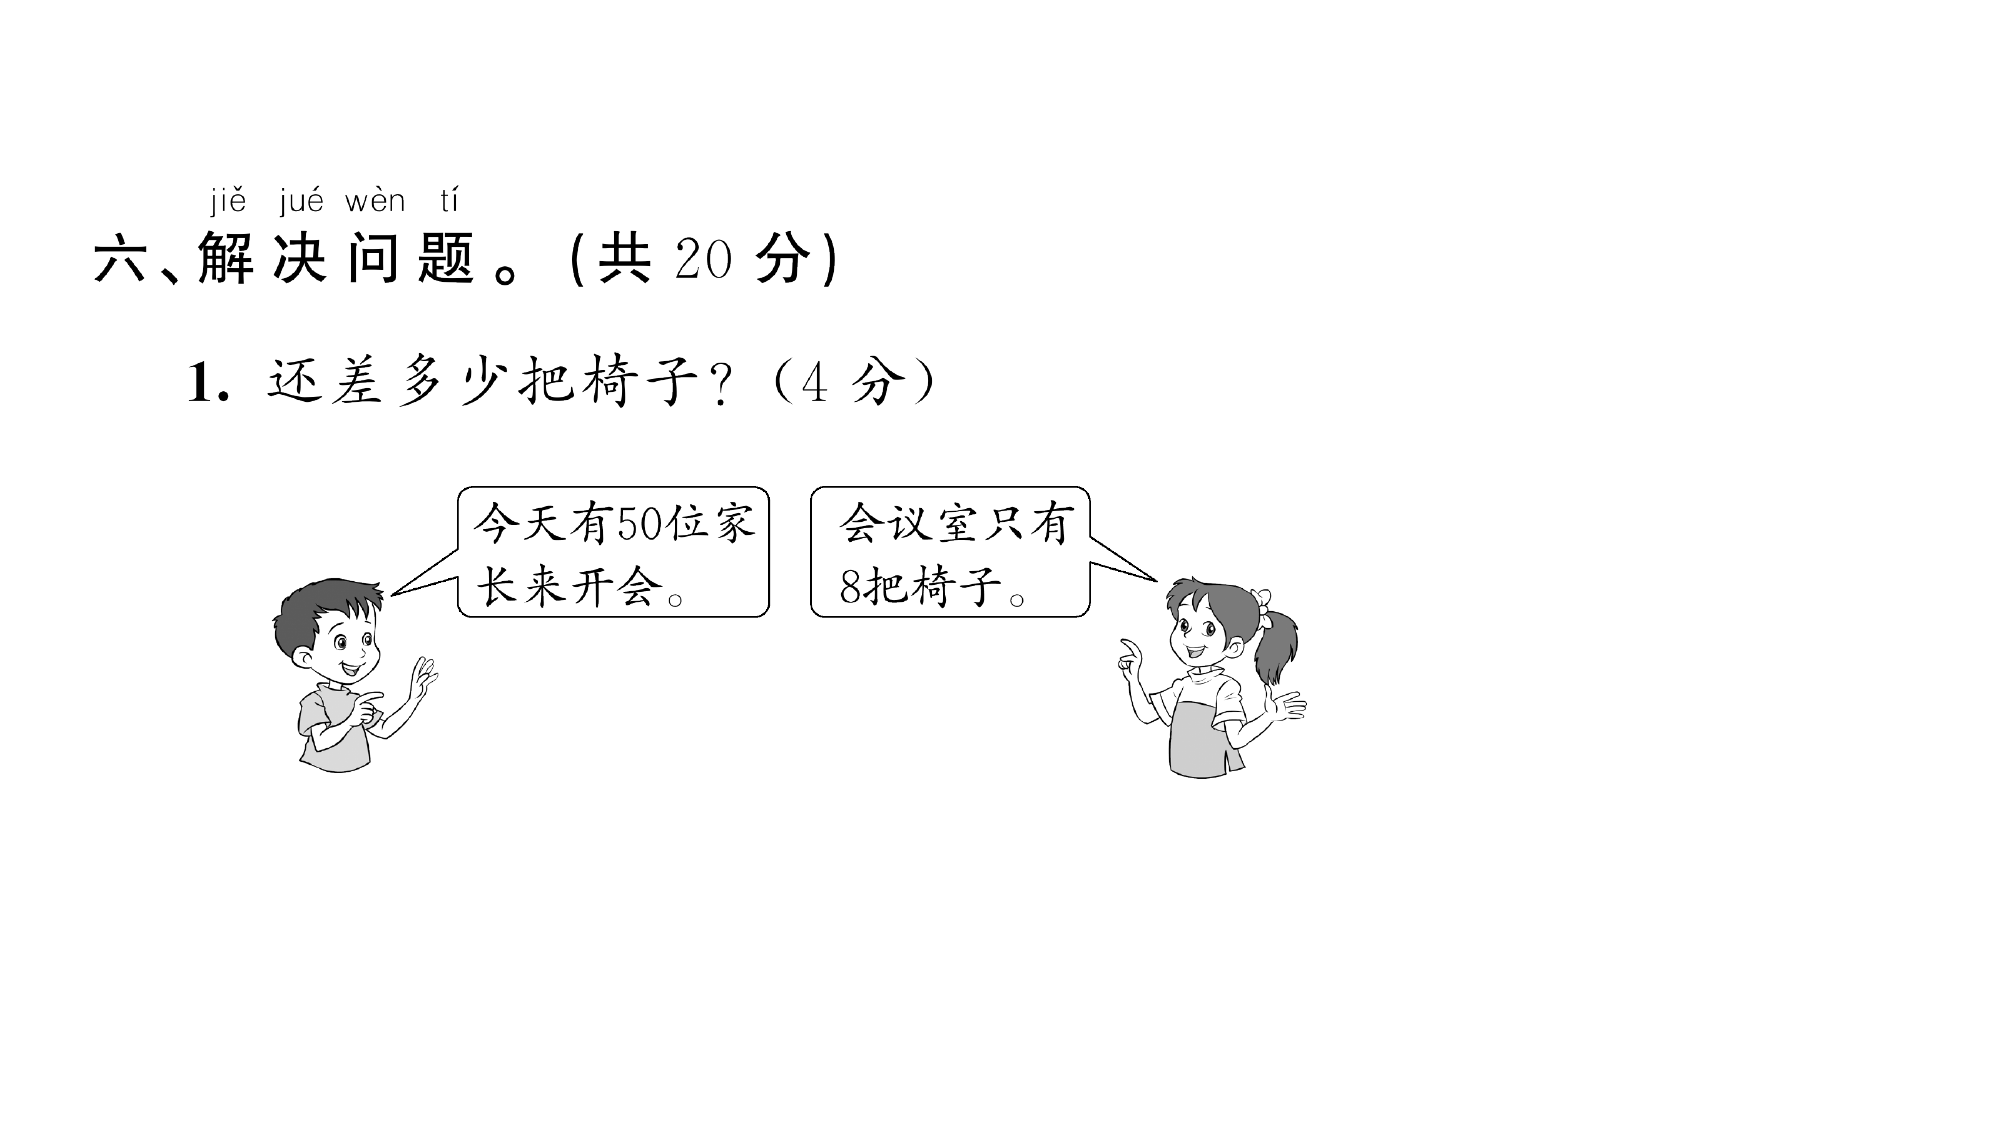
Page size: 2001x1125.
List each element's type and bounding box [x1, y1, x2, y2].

picture [90, 148, 1981, 813]
